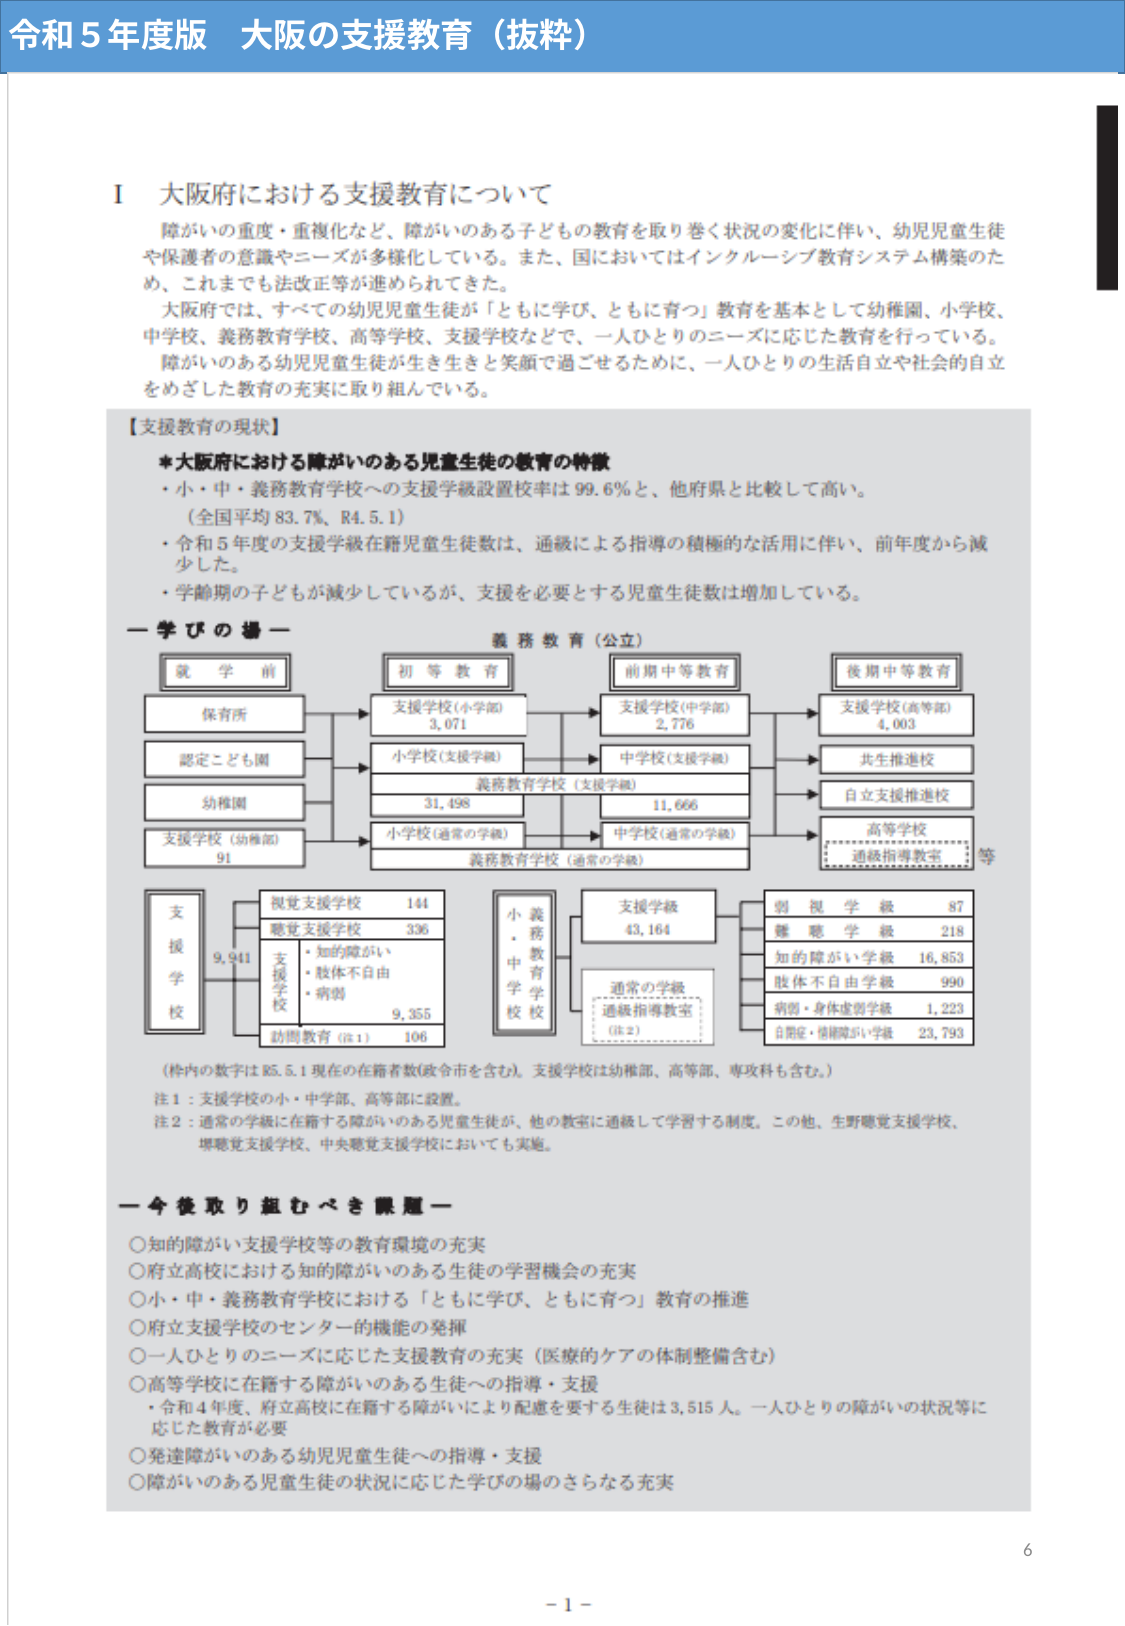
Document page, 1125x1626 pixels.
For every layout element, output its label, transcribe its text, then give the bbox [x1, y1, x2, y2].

text_box 令和５年度版 大阪の支援教育（抜粋） [0, 0, 1125, 74]
picture [7, 72, 1118, 1625]
